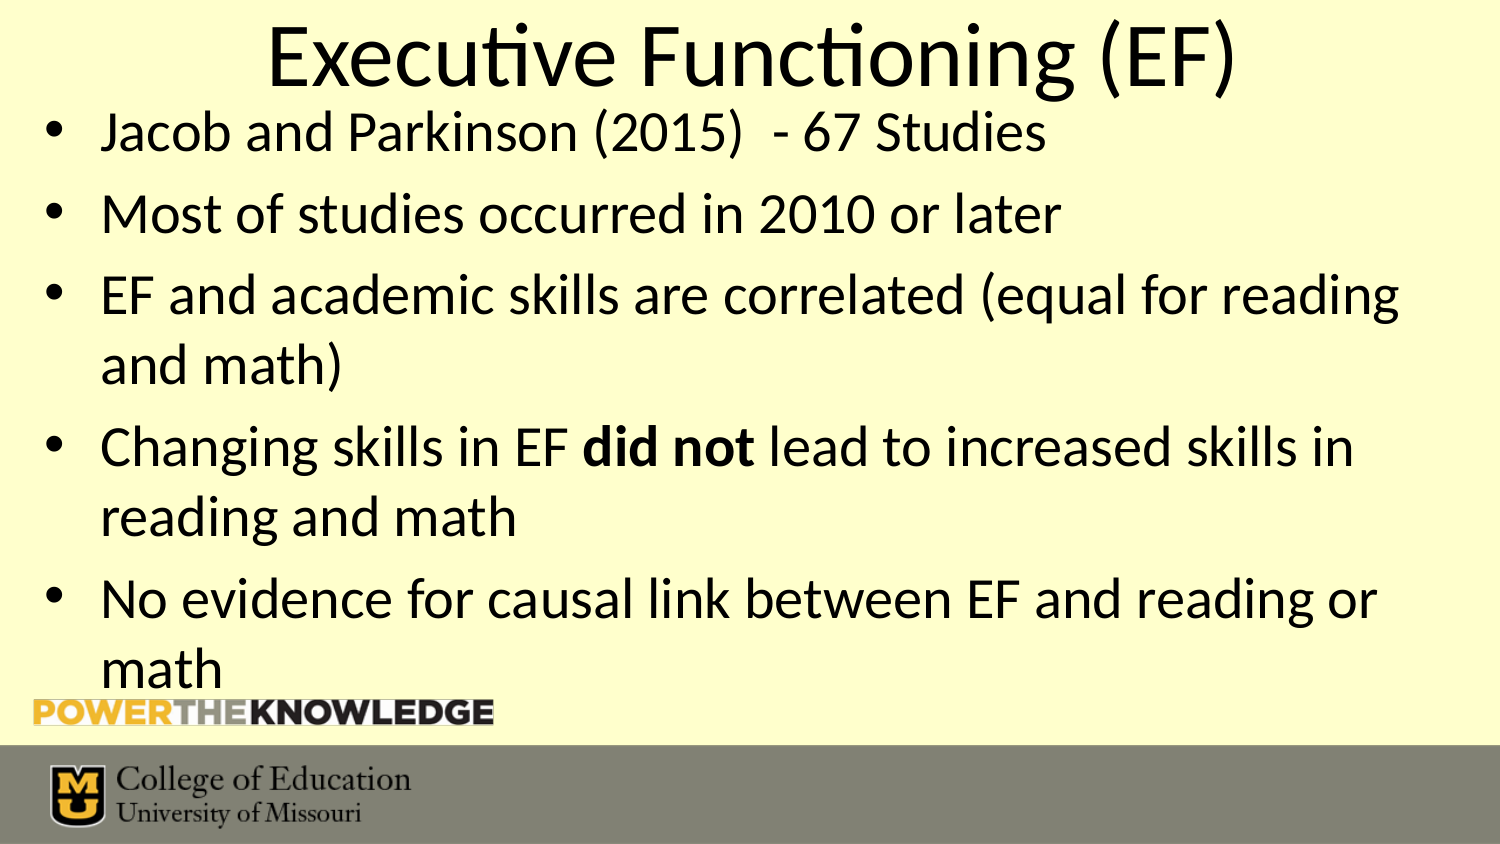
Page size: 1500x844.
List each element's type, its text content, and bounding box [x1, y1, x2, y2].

list Jacob and Parkinson (2015) - 67 Studies Most of studies occurred in 2010 or later EF and academic skills are correlated (equal for reading and math) Changing skills in EF did not lead to increased skills in reading and math No evidence for causal link between EF and reading or math [29, 85, 1482, 643]
picture [0, 0, 1500, 844]
title Executive Functioning (EF) [78, 0, 1429, 85]
